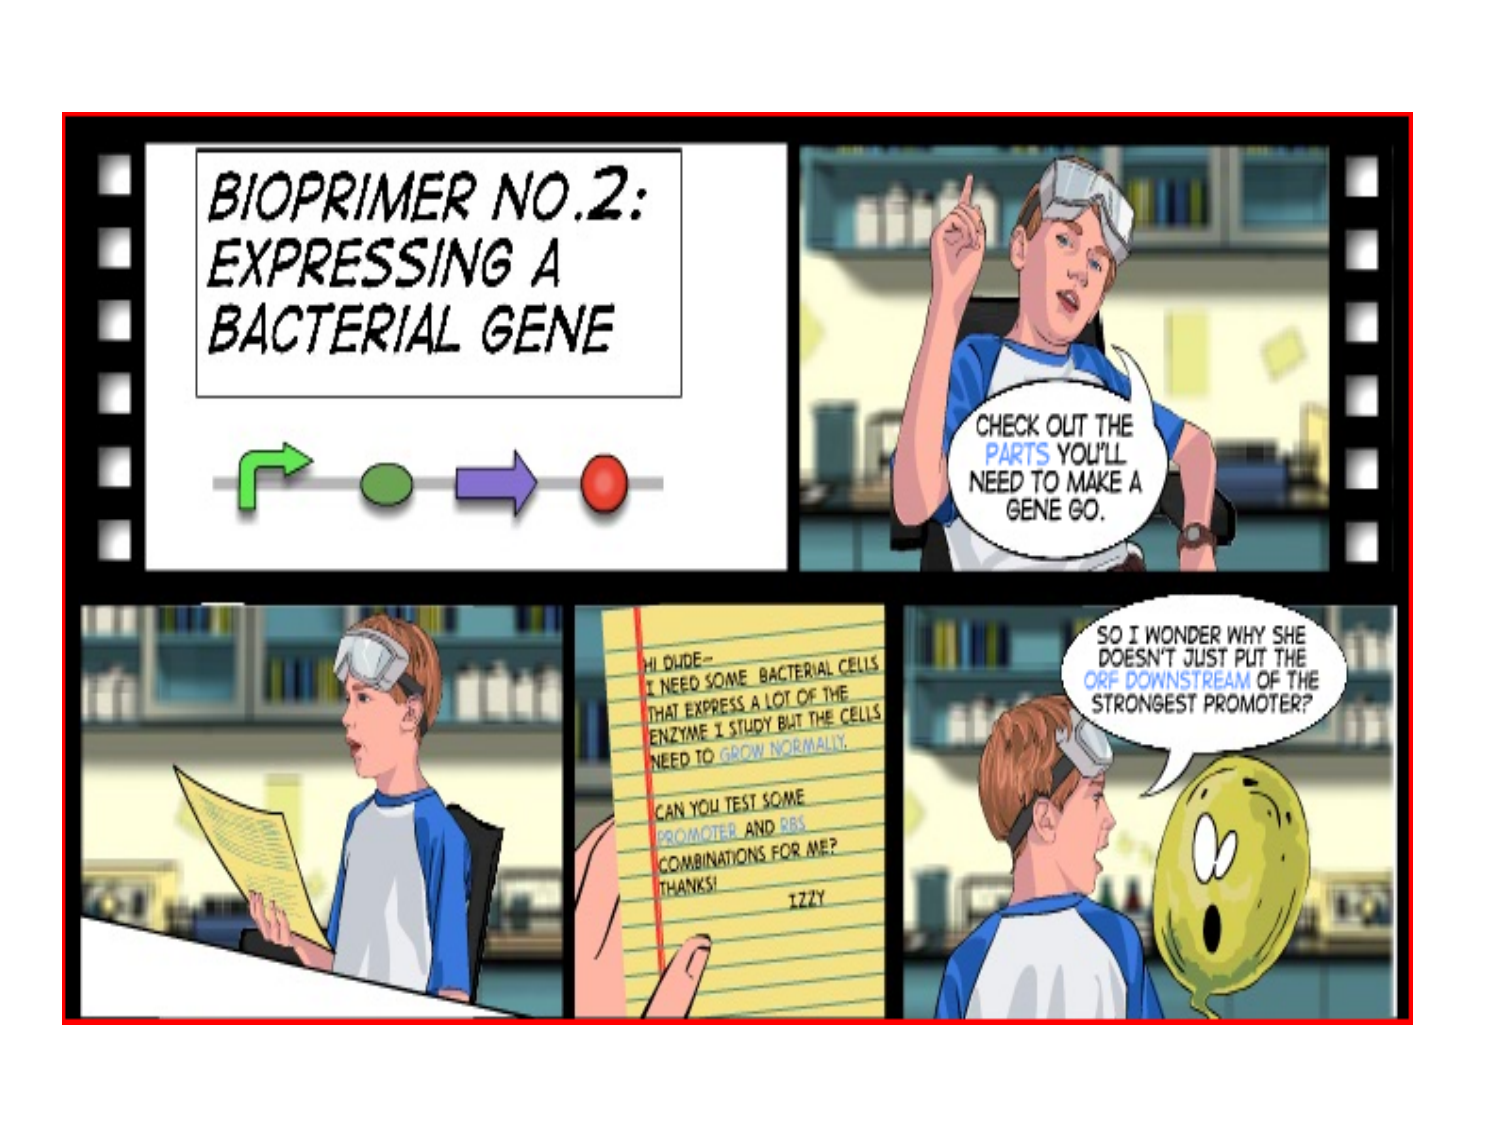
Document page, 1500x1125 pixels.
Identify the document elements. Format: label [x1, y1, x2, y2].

picture [62, 112, 1413, 1026]
